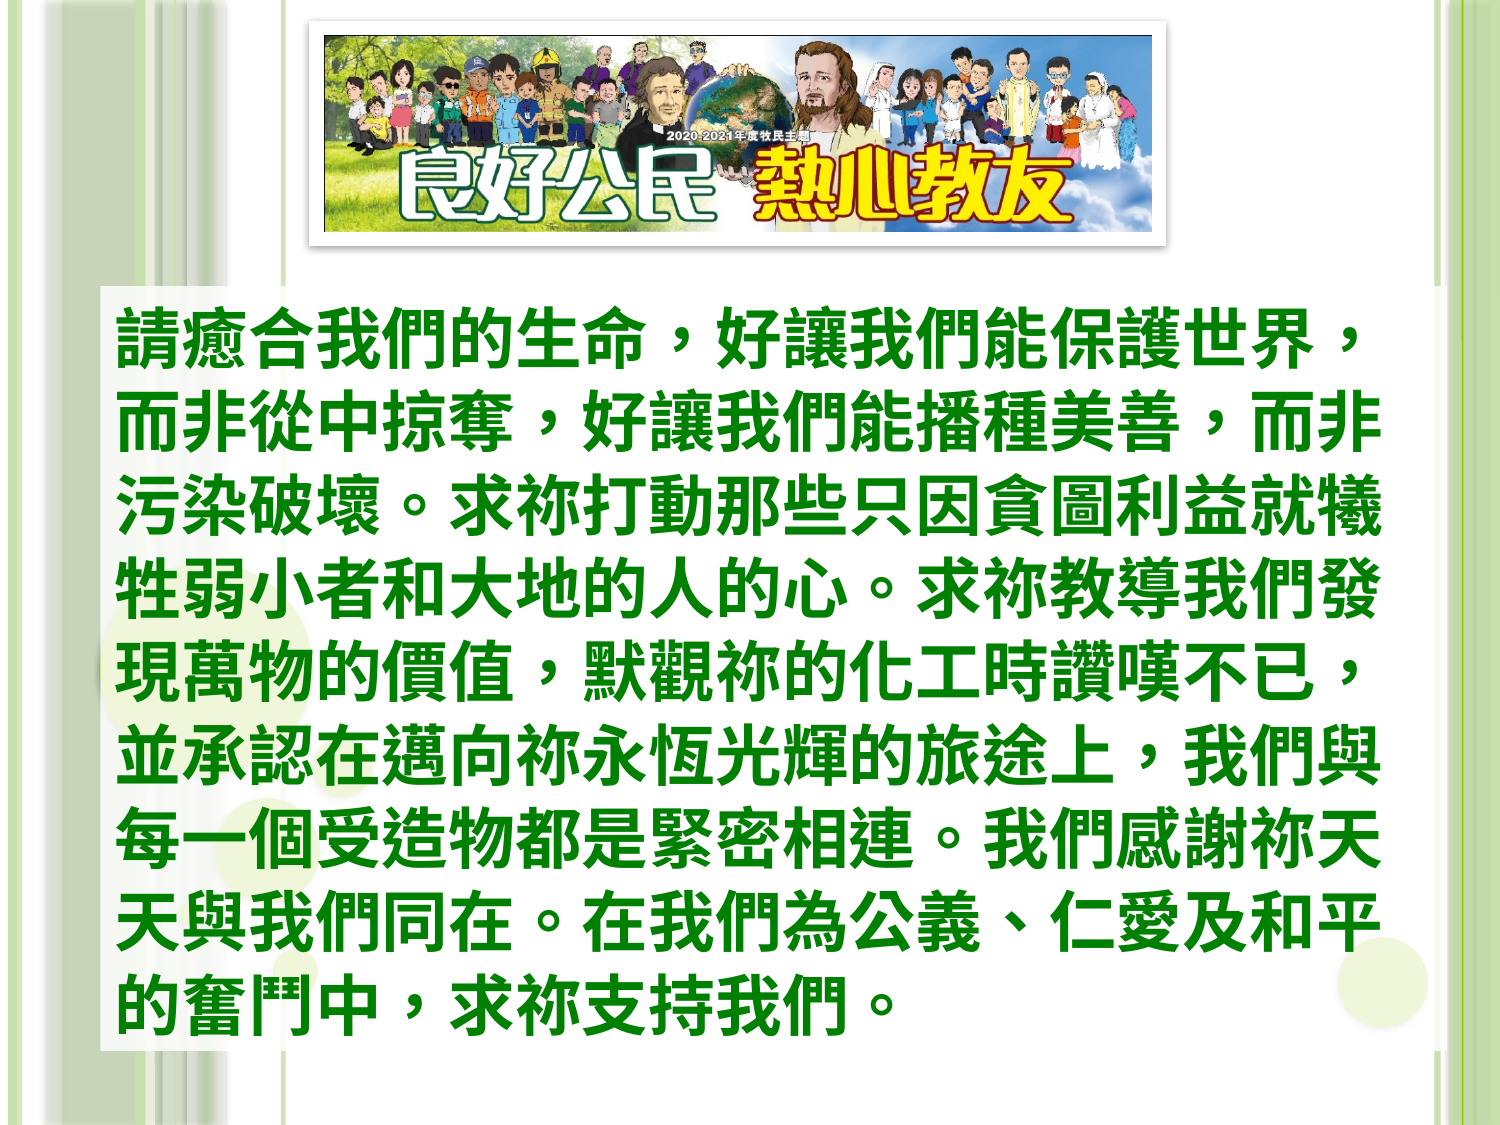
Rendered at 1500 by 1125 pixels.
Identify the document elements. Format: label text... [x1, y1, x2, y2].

text_box 請癒合我們的生命，好讓我們能保護世界，而非從中掠奪，好讓我們能播種美善，而非污染破壞。求祢打動那些只因貪圖利益就犧牲弱小者和大地的人的心。求祢教導我們發現萬物的價值，默觀祢的化工時讚嘆不已，並承認在邁向祢永恆光輝的旅途上，我們與每一個受造物都是緊密相連。我們感謝祢天天與我們同在。在我們為公義、仁愛及和平的奮鬥中，求祢支持我們。 [100, 286, 1447, 1051]
picture [323, 35, 1152, 232]
